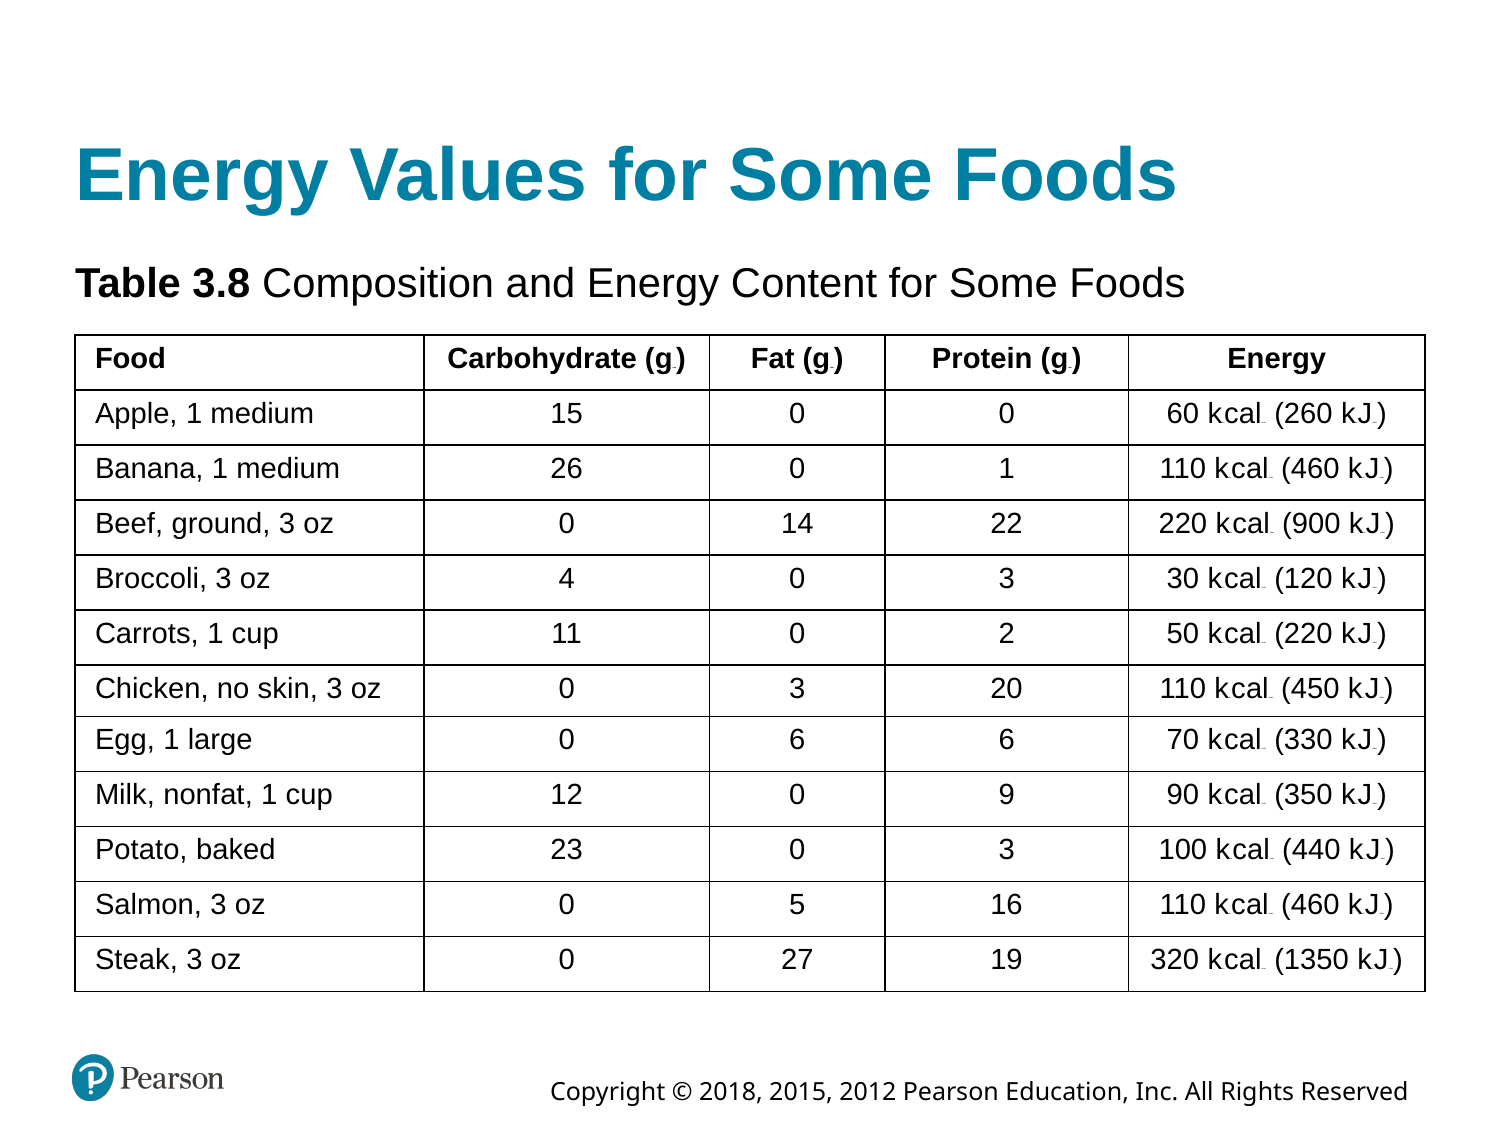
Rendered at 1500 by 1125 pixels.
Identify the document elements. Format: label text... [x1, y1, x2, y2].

table_cell Salmon, 3 oz [76, 882, 423, 936]
table_cell 1 [886, 446, 1128, 499]
table_cell Milk, nonfat, 1 cup [76, 772, 423, 826]
table_cell 0 [425, 937, 709, 991]
table_cell 11 [425, 611, 709, 664]
table_cell 6 [886, 717, 1128, 771]
table_cell 2 [886, 611, 1128, 664]
table_cell 27 [710, 937, 884, 991]
table_cell 110 kilocalories (460 kiloJoules) [1129, 882, 1424, 936]
table_cell 0 [425, 501, 709, 554]
table_header Food [76, 336, 423, 389]
table_cell 3 [886, 827, 1128, 881]
table_cell 110 kilocalories (460 kiloJoules) [1129, 446, 1424, 499]
table_cell Banana, 1 medium [76, 446, 423, 499]
table_header Carbohydrate (gram) [425, 336, 709, 389]
table_cell 6 [710, 717, 884, 771]
table_cell 100 kilocalories (440 kiloJoules) [1129, 827, 1424, 881]
table_cell 0 [710, 446, 884, 499]
table_cell 320 kilocalories (1350 kiloJoules) [1129, 937, 1424, 991]
table_cell 0 [710, 827, 884, 881]
table_cell 0 [710, 611, 884, 664]
picture [72, 1087, 83, 1101]
table_cell Steak, 3 oz [76, 937, 423, 991]
table_cell 0 [710, 772, 884, 826]
table_cell 90 kilocalories (350 kiloJoules) [1129, 772, 1424, 826]
picture [72, 1054, 88, 1070]
table_cell 0 [710, 391, 884, 444]
table_cell 20 [886, 666, 1128, 716]
table_cell 12 [425, 772, 709, 826]
table_cell 16 [886, 882, 1128, 936]
table_cell 0 [886, 391, 1128, 444]
table_cell 15 [425, 391, 709, 444]
table_cell 5 [710, 882, 884, 936]
table_cell Apple, 1 medium [76, 391, 423, 444]
table_cell 110 kilocalories (450 kiloJoules) [1129, 666, 1424, 716]
table_header Energy [1129, 336, 1424, 389]
table_cell 30 kilocalories (120 kiloJoules) [1129, 556, 1424, 609]
list Table 3.8 Composition and Energy Content for Some Foods [75, 255, 1425, 315]
table_cell 23 [425, 827, 709, 881]
title Energy Values for Some Foods [75, 35, 1425, 216]
table_cell 70 kilocalories (330 kiloJoules) [1129, 717, 1424, 771]
table_header Fat (gram) [710, 336, 884, 389]
table_cell Beef, ground, 3 oz [76, 501, 423, 554]
table_cell Broccoli, 3 oz [76, 556, 423, 609]
table_cell 14 [710, 501, 884, 554]
table_cell 19 [886, 937, 1128, 991]
table_cell Carrots, 1 cup [76, 611, 423, 664]
table_cell 4 [425, 556, 709, 609]
table_cell 0 [425, 717, 709, 771]
table_cell 50 kilocalories (220 kiloJoules) [1129, 611, 1424, 664]
table_cell 0 [425, 666, 709, 716]
picture [98, 1054, 224, 1101]
table_cell 60 kilocalories (260 kiloJoules) [1129, 391, 1424, 444]
table_cell 3 [886, 556, 1128, 609]
table_cell 22 [886, 501, 1128, 554]
table_cell 3 [710, 666, 884, 716]
table_header Protein (gram) [886, 336, 1128, 389]
table_cell 9 [886, 772, 1128, 826]
table_cell 0 [425, 882, 709, 936]
table_cell 0 [710, 556, 884, 609]
table_cell 220 kilocalories (900 kiloJoules) [1129, 501, 1424, 554]
table_cell Potato, baked [76, 827, 423, 881]
table_cell 26 [425, 446, 709, 499]
table_cell Chicken, no skin, 3 oz [76, 666, 423, 716]
picture [80, 1063, 106, 1088]
table_cell Egg, 1 large [76, 717, 423, 771]
